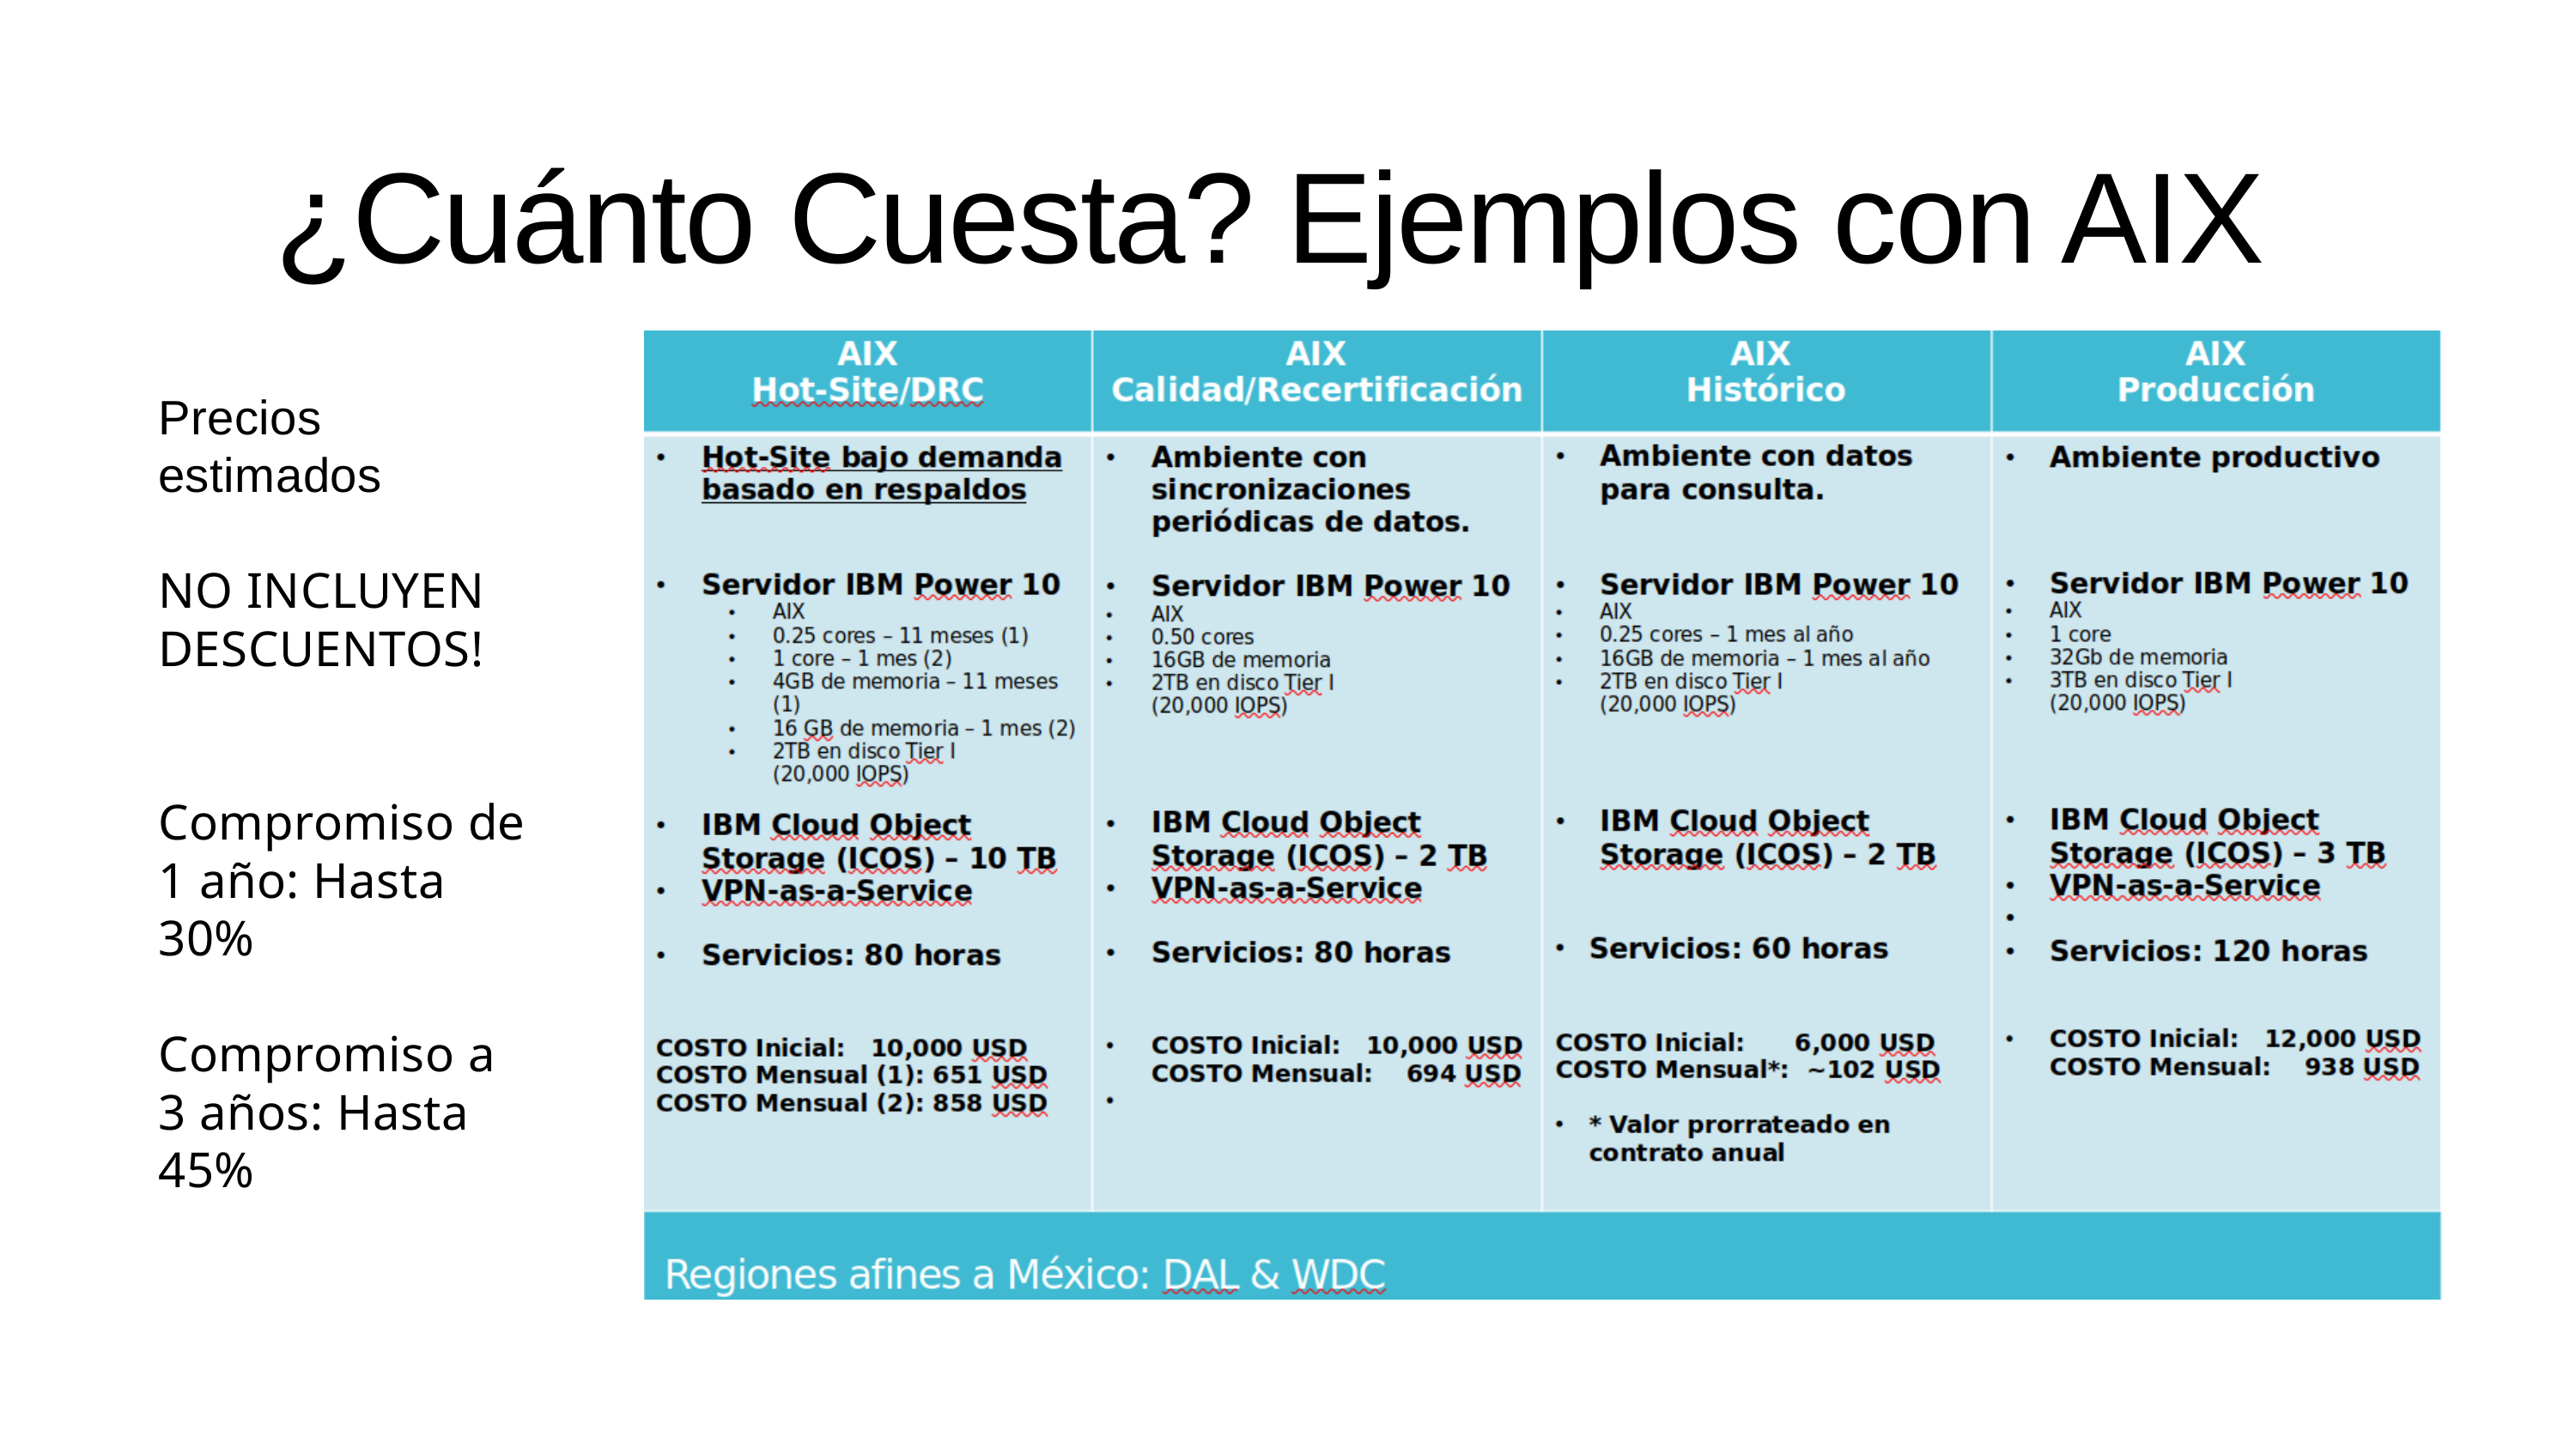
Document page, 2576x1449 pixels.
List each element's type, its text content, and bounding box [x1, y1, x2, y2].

text_box Precios estimados NO INCLUYEN DESCUENTOS! Compromiso de 1 año: Hasta 30% Compromiso a 3 años: Hasta 45% [158, 385, 526, 1197]
text_box ¿Cuánto Cuesta? Ejemplos con AIX [220, 149, 2320, 289]
picture [644, 330, 2447, 1300]
